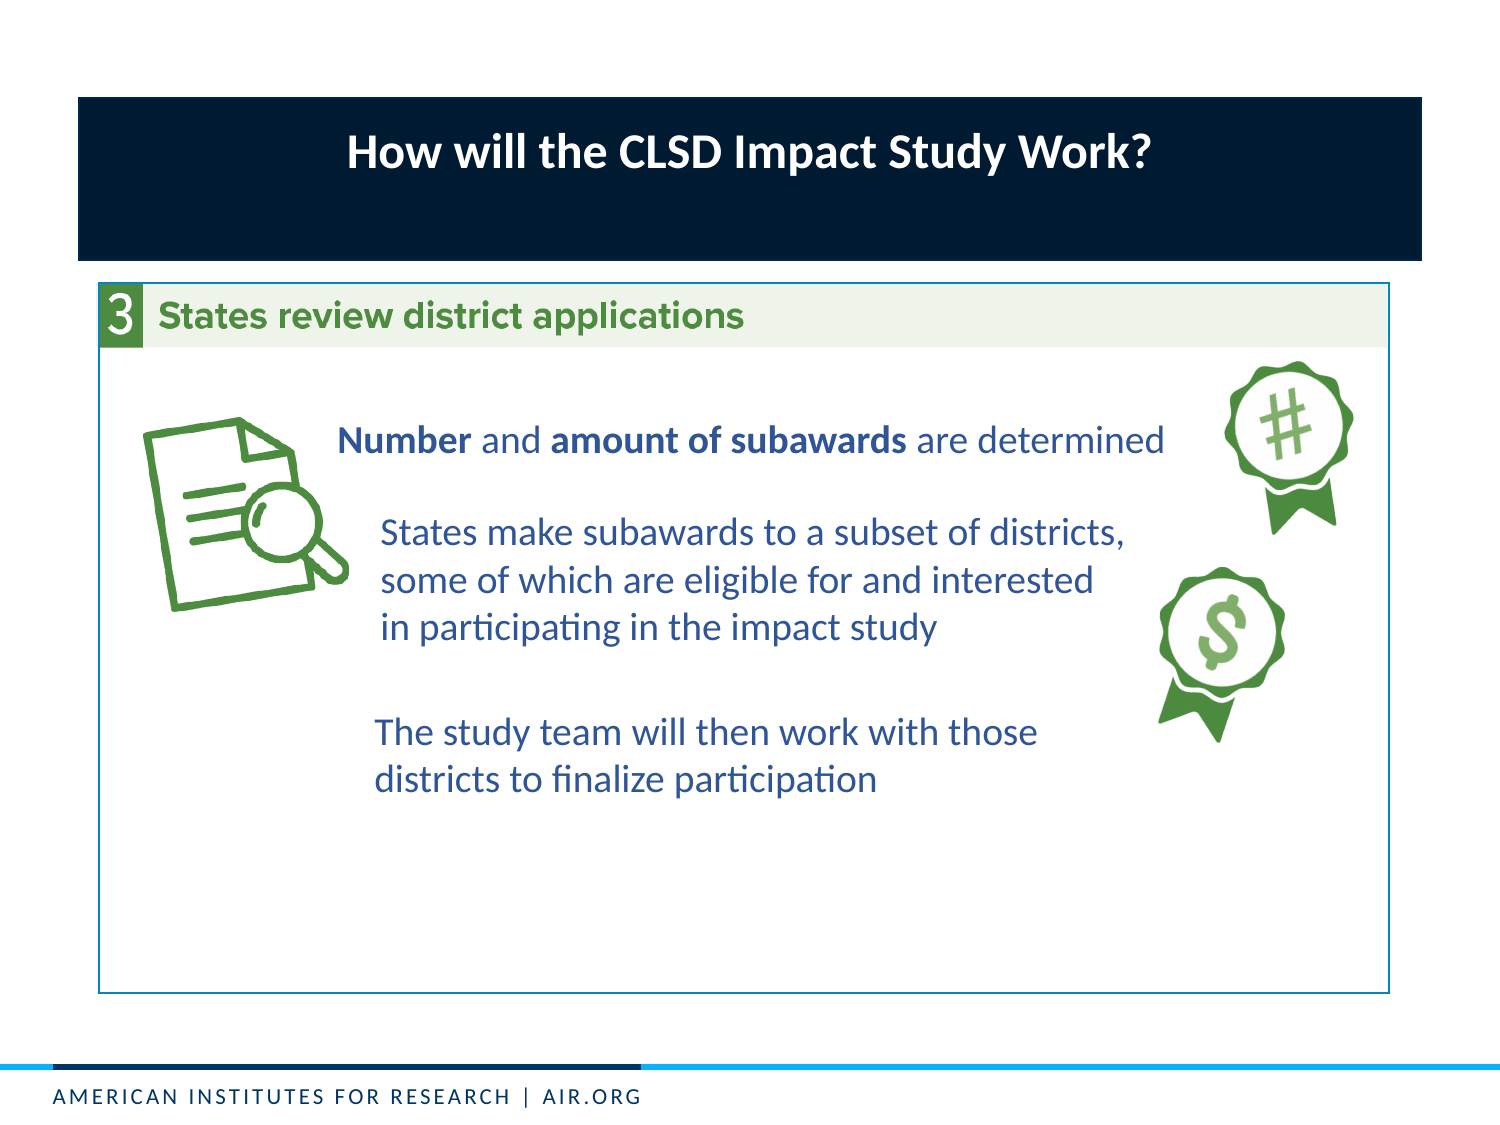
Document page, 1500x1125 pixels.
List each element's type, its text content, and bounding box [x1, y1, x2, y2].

text_box [98, 362, 1390, 994]
text_box How will the CLSD Impact Study Work? [79, 110, 1421, 186]
text_box [78, 97, 1422, 261]
picture [101, 285, 1387, 531]
picture [143, 417, 349, 612]
text_box The study team will then work with those districts to finalize participation [359, 698, 1139, 809]
picture [96, 267, 1439, 362]
picture [1156, 567, 1284, 742]
